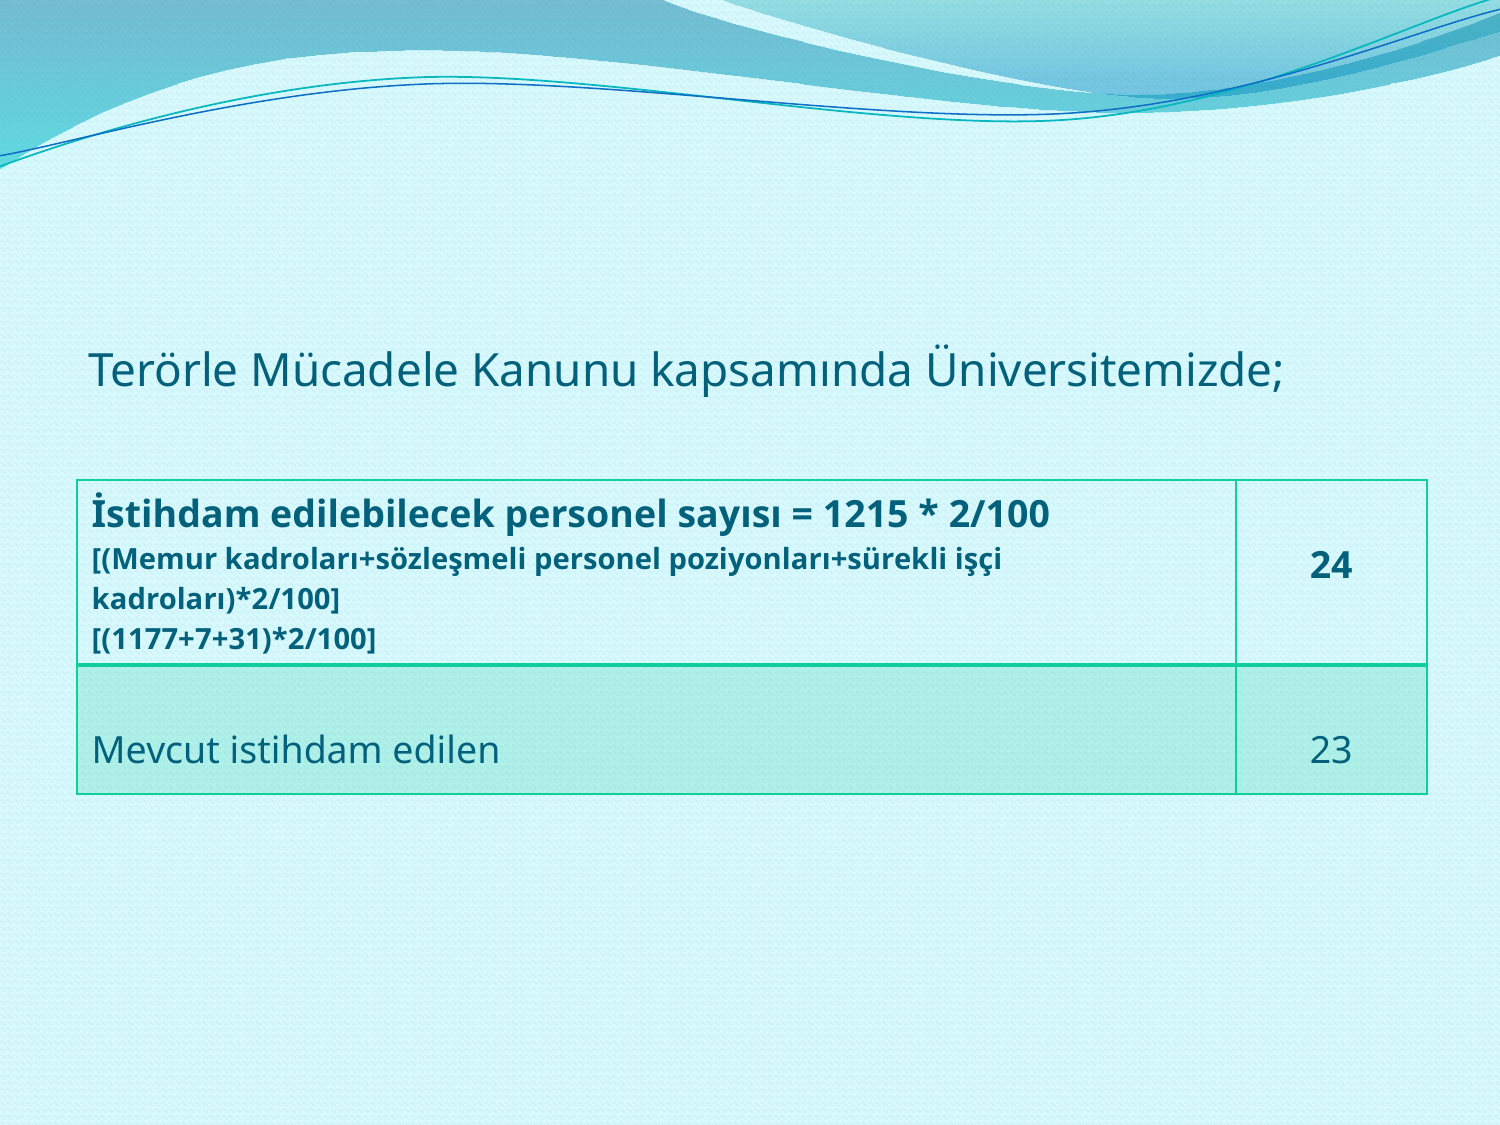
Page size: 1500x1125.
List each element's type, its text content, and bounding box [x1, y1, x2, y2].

title Terörle Mücadele Kanunu kapsamında Üniversitemizde; [88, 314, 1439, 396]
table_header İstihdam edilebilecek personel sayısı = 1215 * 2/100 [(Memur kadroları+sözleşmeli personel poziyonları+sürekli işçi kadroları)*2/100] [(1177+7+31)*2/100] [78, 481, 1235, 663]
table_cell Mevcut istihdam edilen [78, 667, 1235, 793]
table_header 24 [1237, 481, 1426, 663]
table_cell 23 [1237, 667, 1426, 793]
